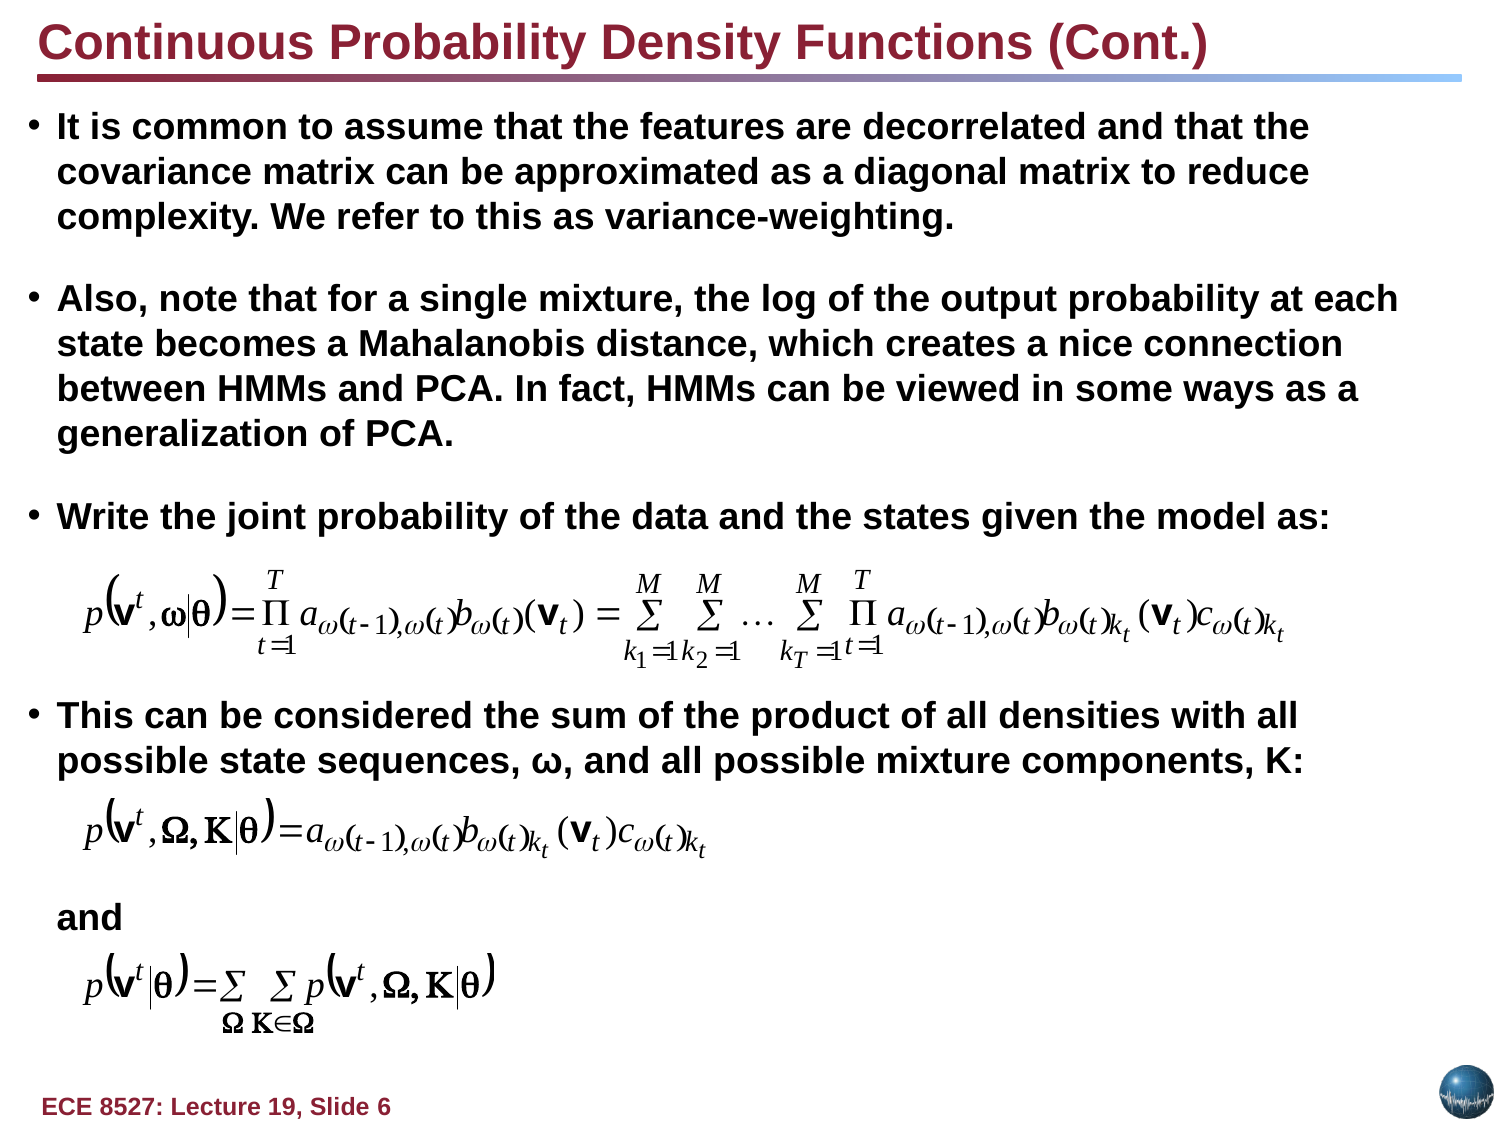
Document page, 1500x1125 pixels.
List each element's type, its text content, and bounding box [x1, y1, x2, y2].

picture [1439, 1065, 1494, 1119]
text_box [76, 798, 715, 866]
text_box Continuous Probability Density Functions (Cont.) [37, 9, 1459, 70]
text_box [76, 953, 494, 1037]
text_box It is common to assume that the features are decorrelated and that the covariance matrix can be approximated as a diagonal matrix to reduce complexity. We refer to this as variance-weighting. Also, note that for a single mixture, the log of the output probability at each state becomes a Mahalanobis distance, which creates a nice connection between HMMs and PCA. In fact, HMMs can be viewed in some ways as a generalization of PCA. Write the joint probability of the data and the states given the model as: This can be considered the sum of the product of all densities with all possible state sequences, ω, and all possible mixture components, K: and [27, 101, 1463, 939]
text_box [188, 682, 373, 732]
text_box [76, 562, 1294, 674]
slide_number [0, 1074, 400, 1125]
